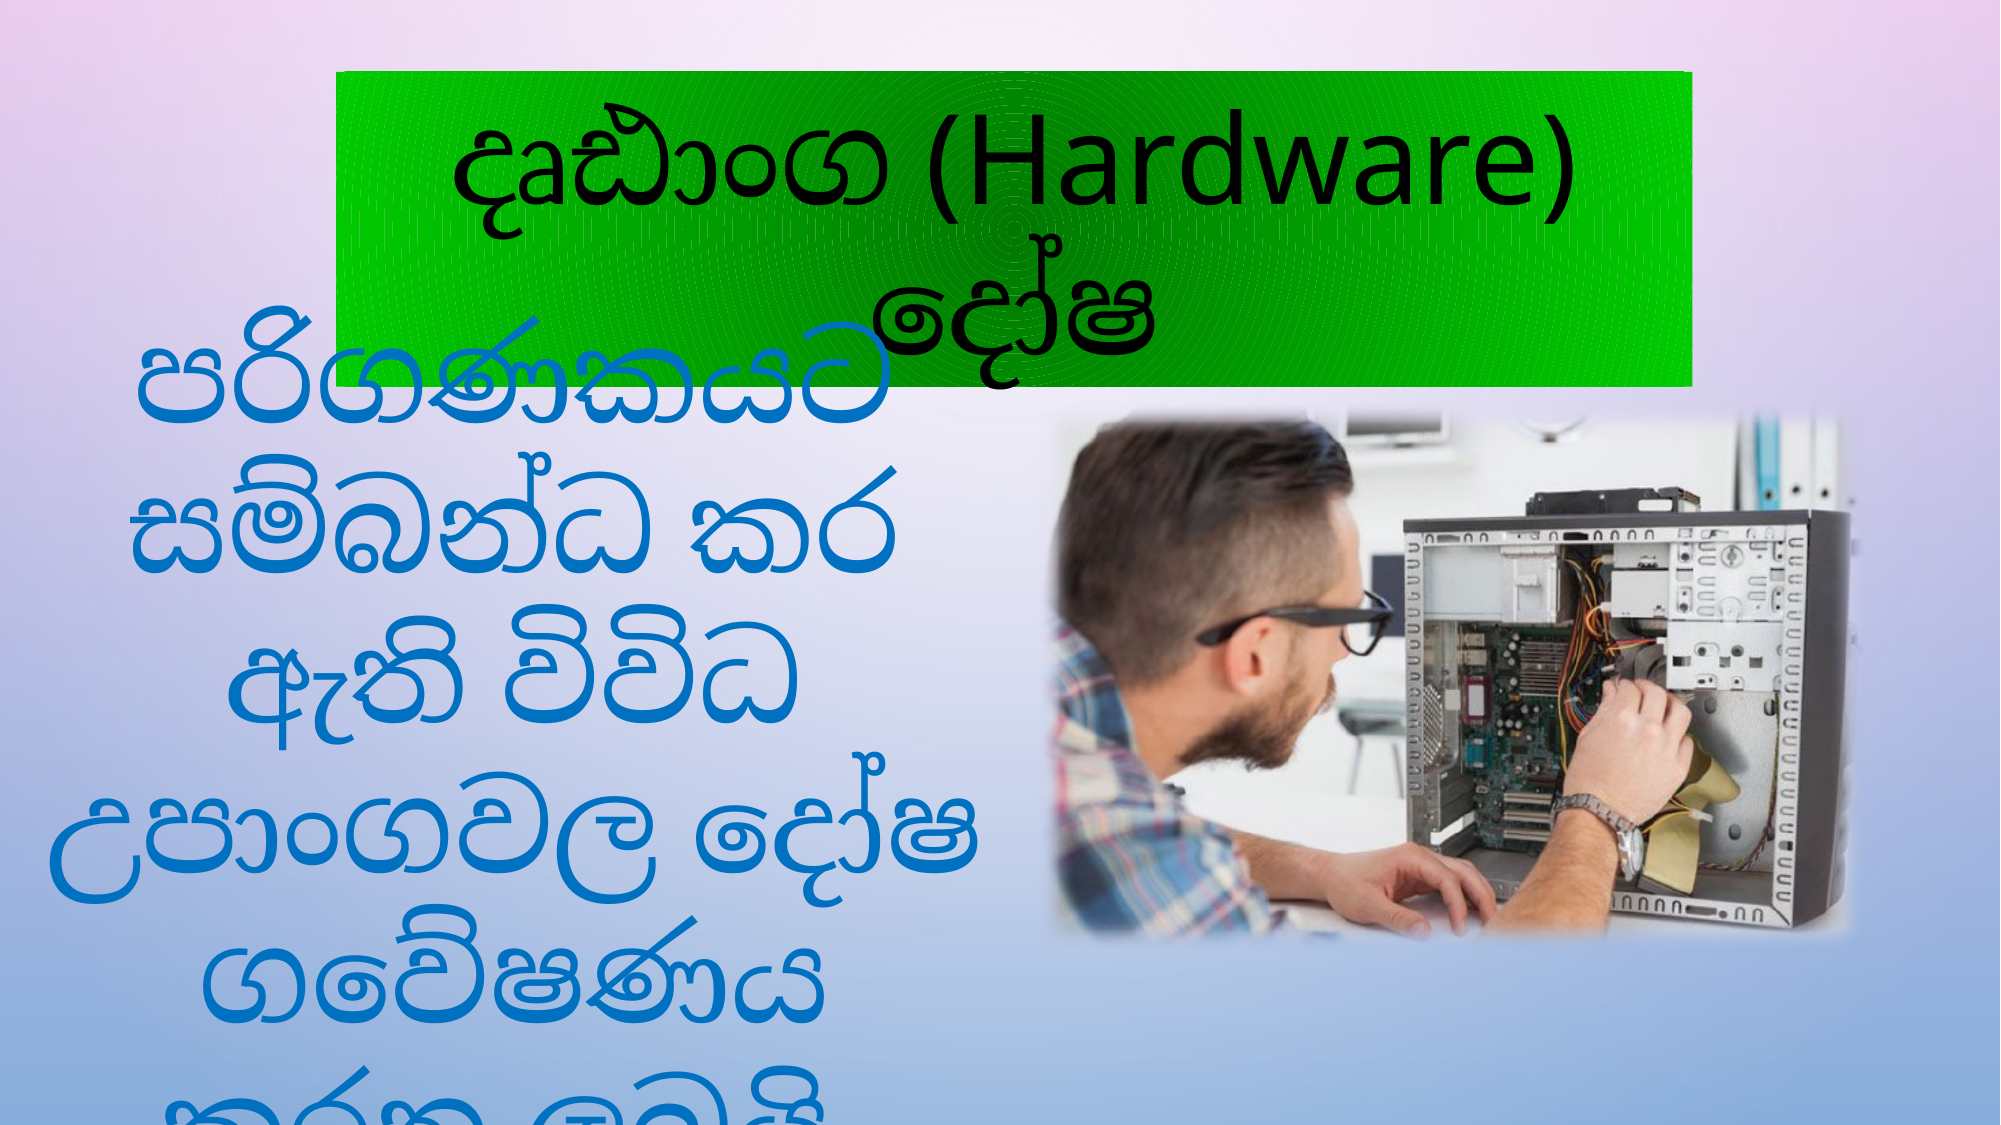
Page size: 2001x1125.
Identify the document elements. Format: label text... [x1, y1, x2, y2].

picture [1039, 403, 1866, 950]
text_box පරිගණකයට සම්බන්ධ කර ඇති විවිධ උපාංගවල දෝෂ ගවේෂණය කරනු ලබයි. [14, 290, 1015, 1125]
text_box [0, 0, 2000, 615]
text_box දෘඪාංග (Hardware) දෝෂ [336, 71, 1693, 387]
